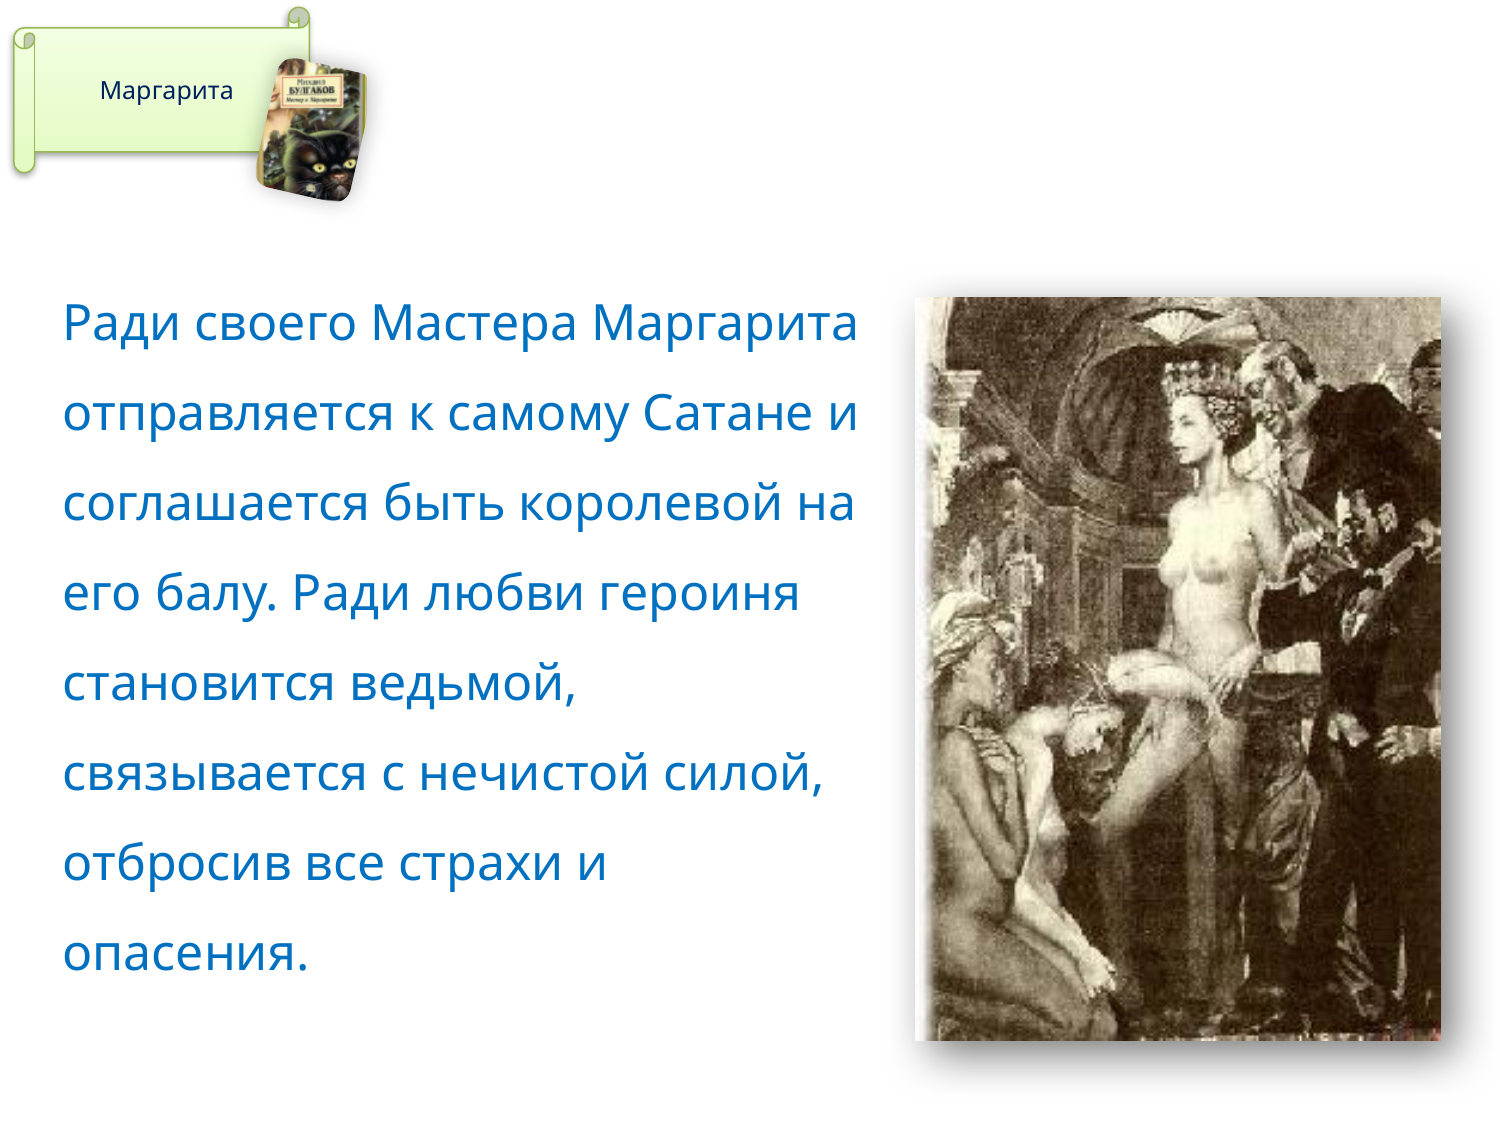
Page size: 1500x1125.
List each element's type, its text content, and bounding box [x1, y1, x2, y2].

text_box Ради своего Мастера Маргарита отправляется к самому Сатане и соглашается быть королевой на его балу. Ради любви героиня становится ведьмой, связывается с нечистой силой, отбросив все страхи и опасения. [47, 252, 876, 988]
picture [914, 297, 1441, 1041]
picture [309, 197, 347, 203]
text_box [13, 6, 364, 197]
picture [364, 74, 374, 132]
